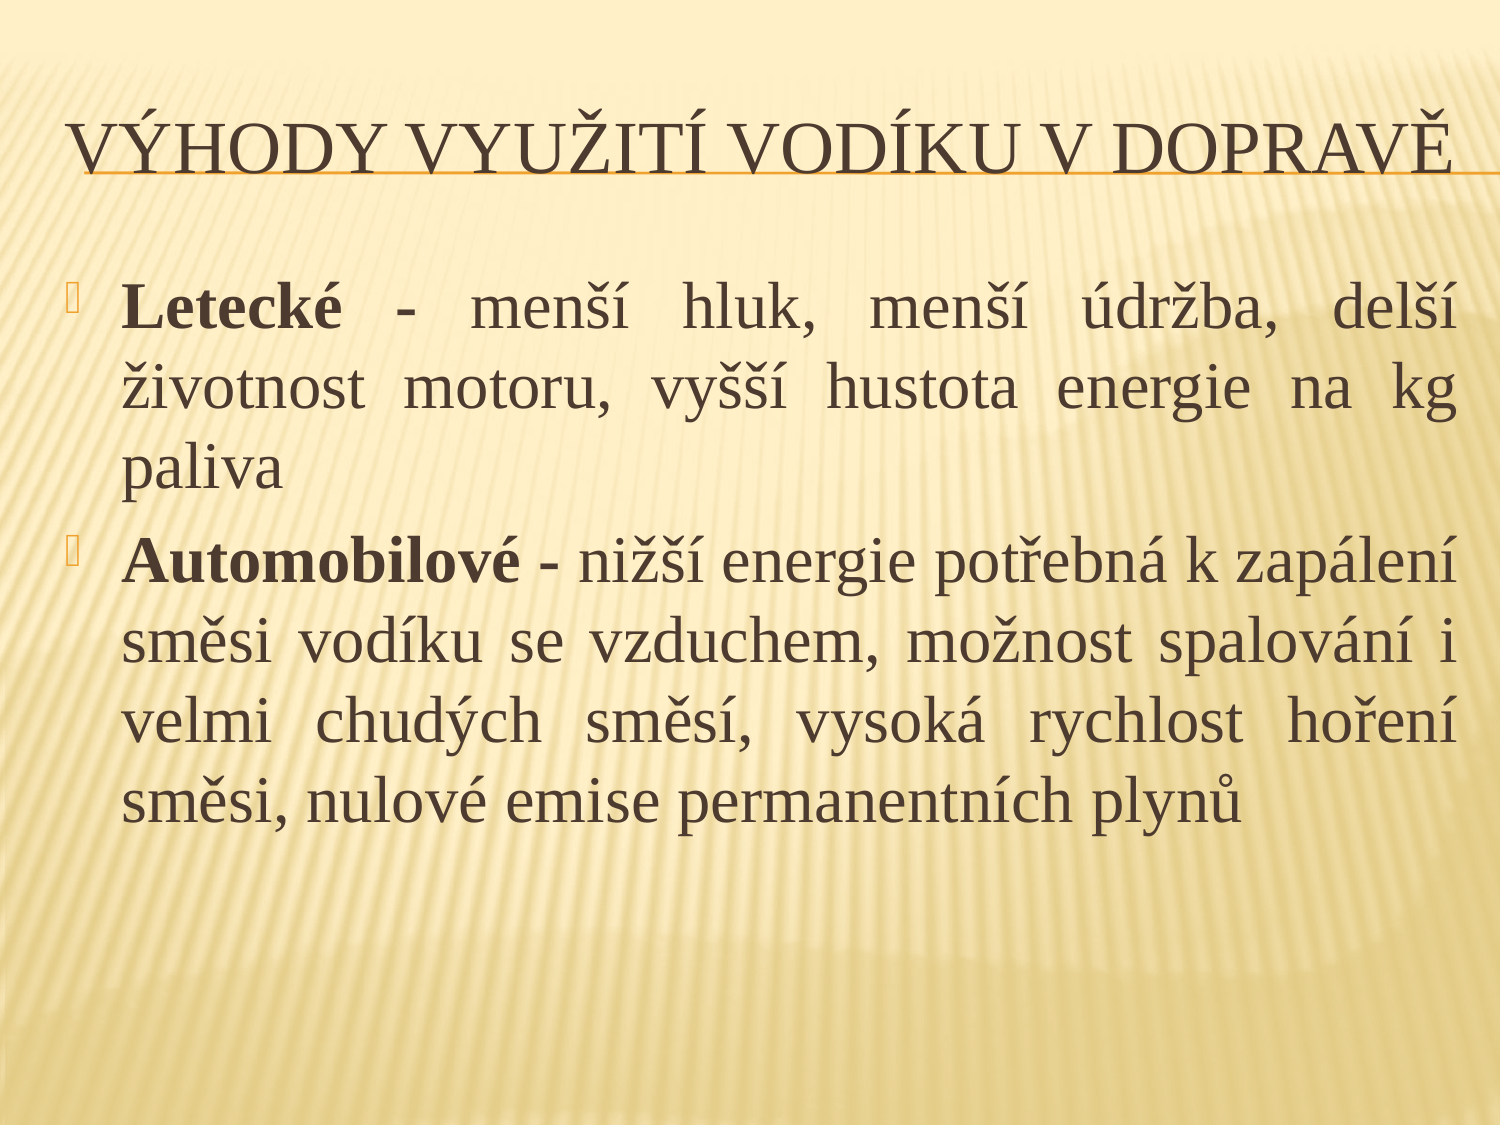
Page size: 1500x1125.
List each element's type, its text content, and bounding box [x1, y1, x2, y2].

title Výhody využití vodíku v dopravě [50, 75, 1475, 213]
list Letecké - menší hluk, menší údržba, delší životnost motoru, vyšší hustota energie na kg paliva Automobilové - nižší energie potřebná k zapálení směsi vodíku se vzduchem, možnost spalování i velmi chudých směsí, vysoká rychlost hoření směsi, nulové emise permanentních plynů [50, 254, 1475, 998]
